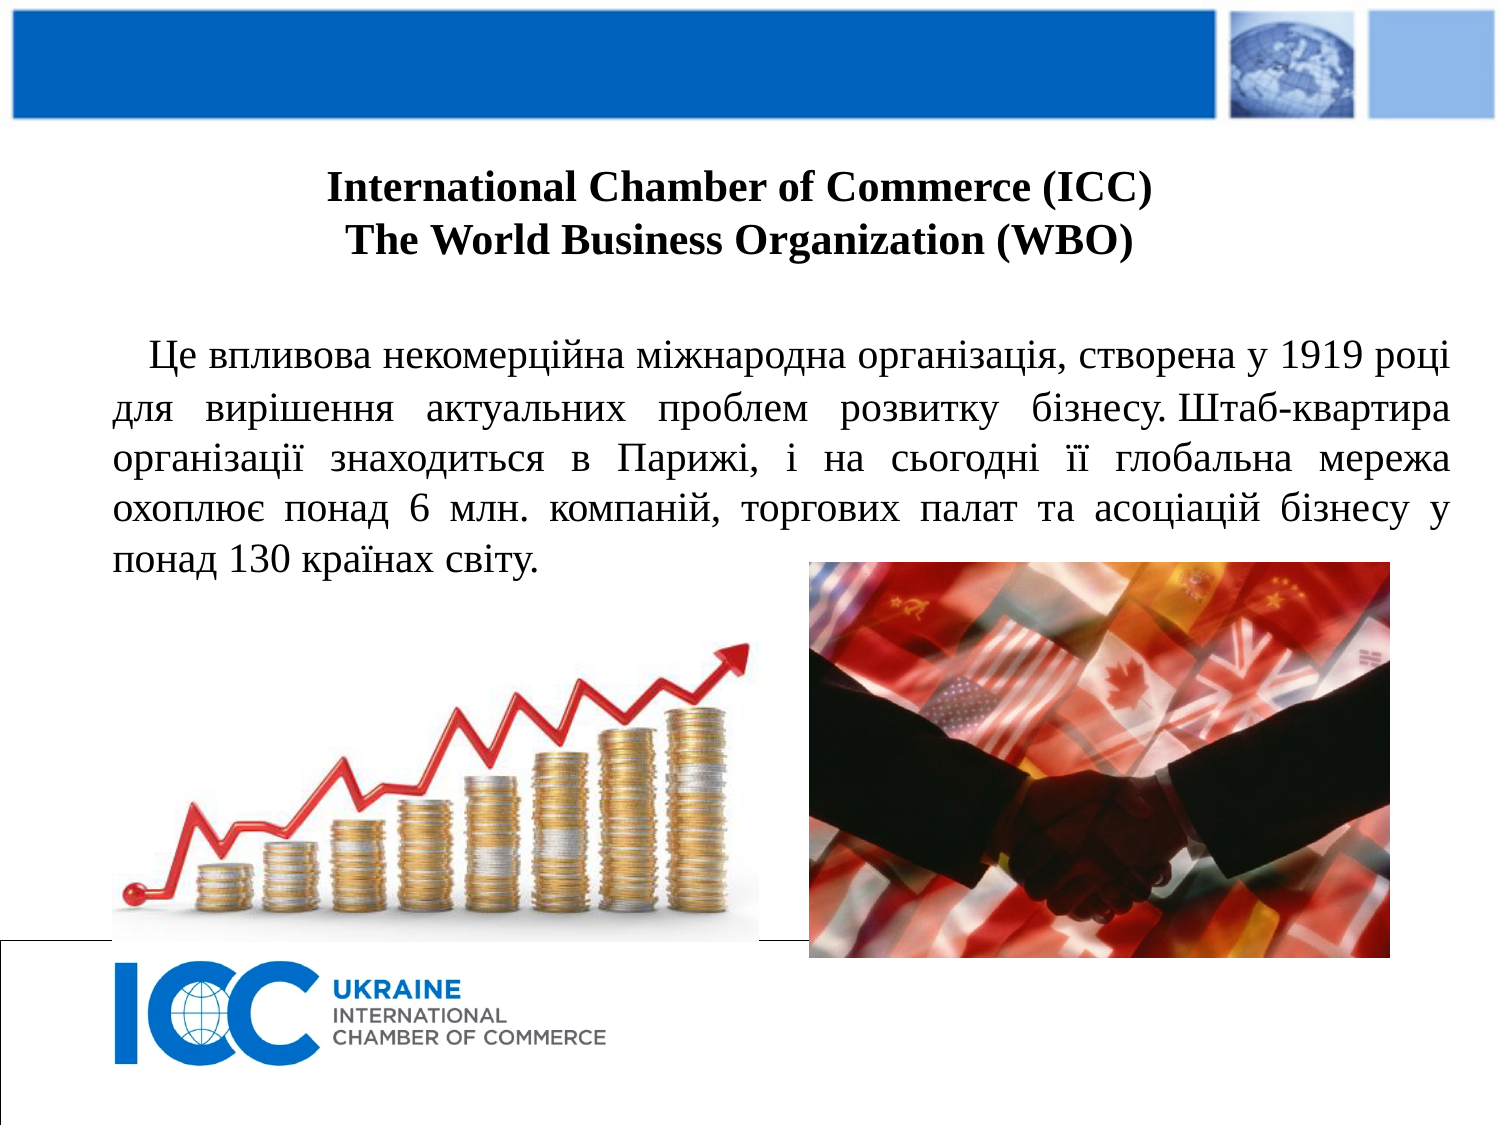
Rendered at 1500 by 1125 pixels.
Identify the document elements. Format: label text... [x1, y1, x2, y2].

picture [0, 0, 1500, 128]
picture [0, 562, 1391, 1125]
title International Chamber of Commerce (ICC) The World Business Organization (WBO) [64, 149, 1415, 302]
list Це впливова некомерційна міжнародна організація, створена у 1919 році для вирішення актуальних проблем розвитку бізнесу. Штаб-квартира організації знаходиться в Парижі, і на сьогодні її глобальна мережа охоплює понад 6 млн. компаній, торгових палат та асоціацій бізнесу у понад 130 країнах світу. [41, 302, 1467, 1046]
